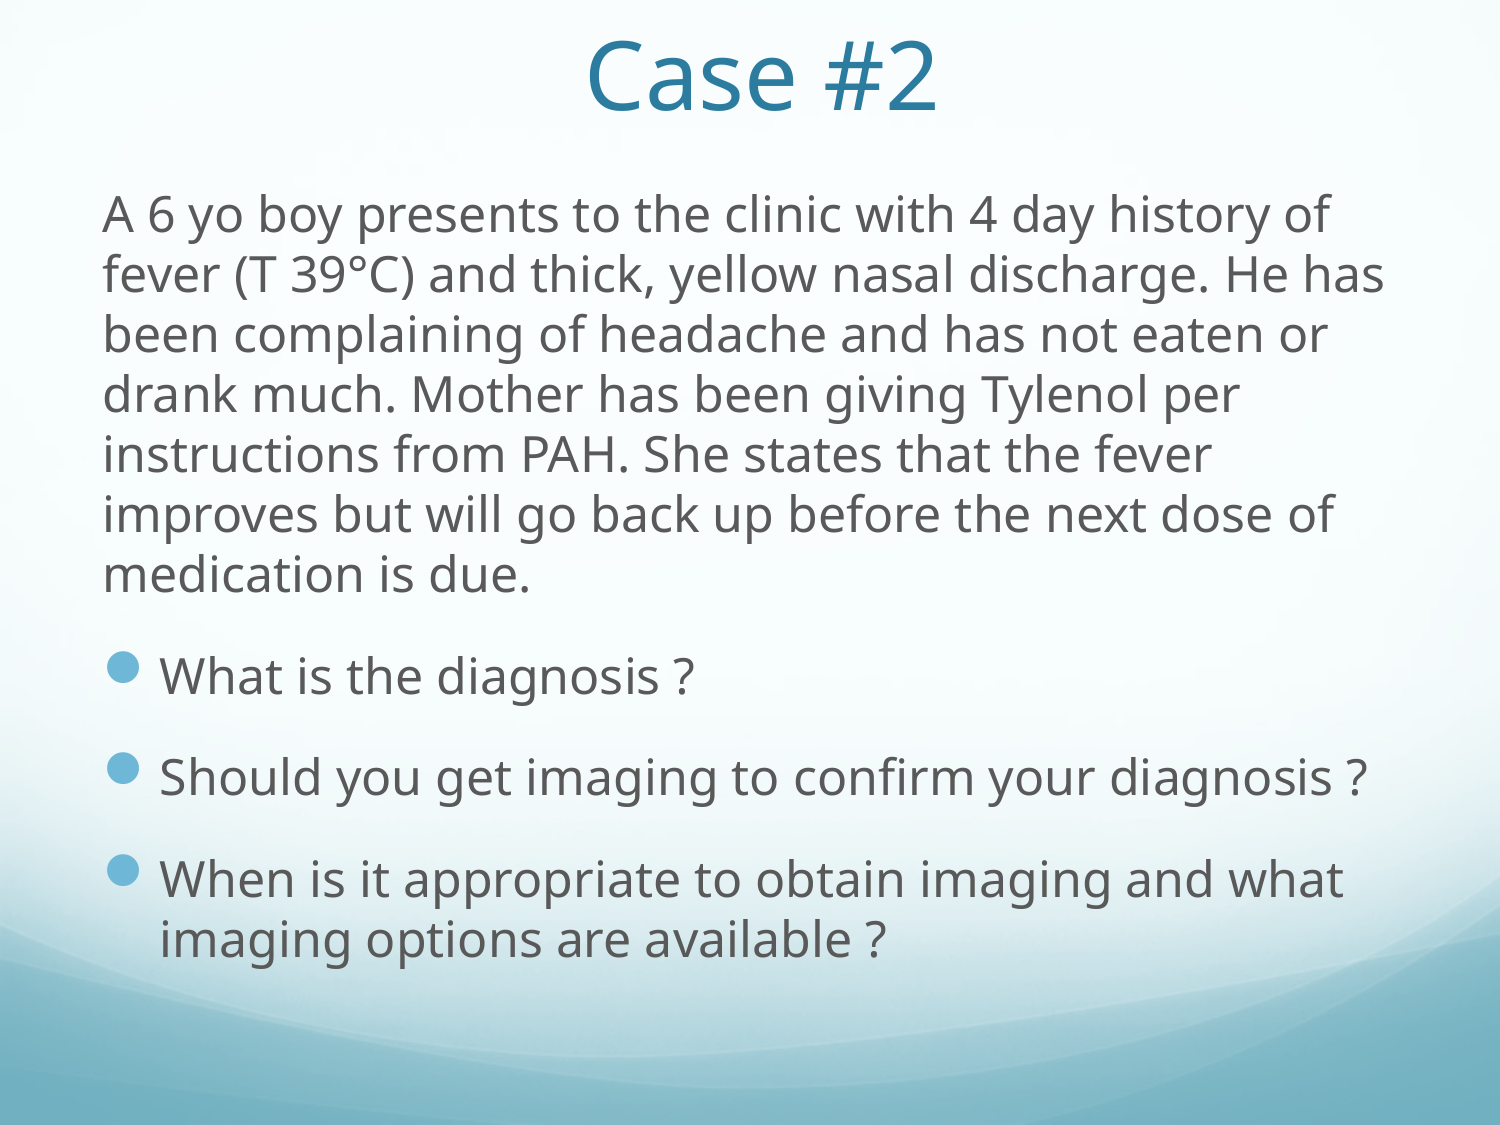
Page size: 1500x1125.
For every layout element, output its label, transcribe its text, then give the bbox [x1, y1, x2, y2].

list A 6 yo boy presents to the clinic with 4 day history of fever (T 39°C) and thick, yellow nasal discharge. He has been complaining of headache and has not eaten or drank much. Mother has been giving Tylenol per instructions from PAH. She states that the fever improves but will go back up before the next dose of medication is due. What is the diagnosis ? Should you get imaging to confirm your diagnosis ? When is it appropriate to obtain imaging and what imaging options are available ? [87, 174, 1438, 1063]
title Case #2 [87, 12, 1438, 138]
